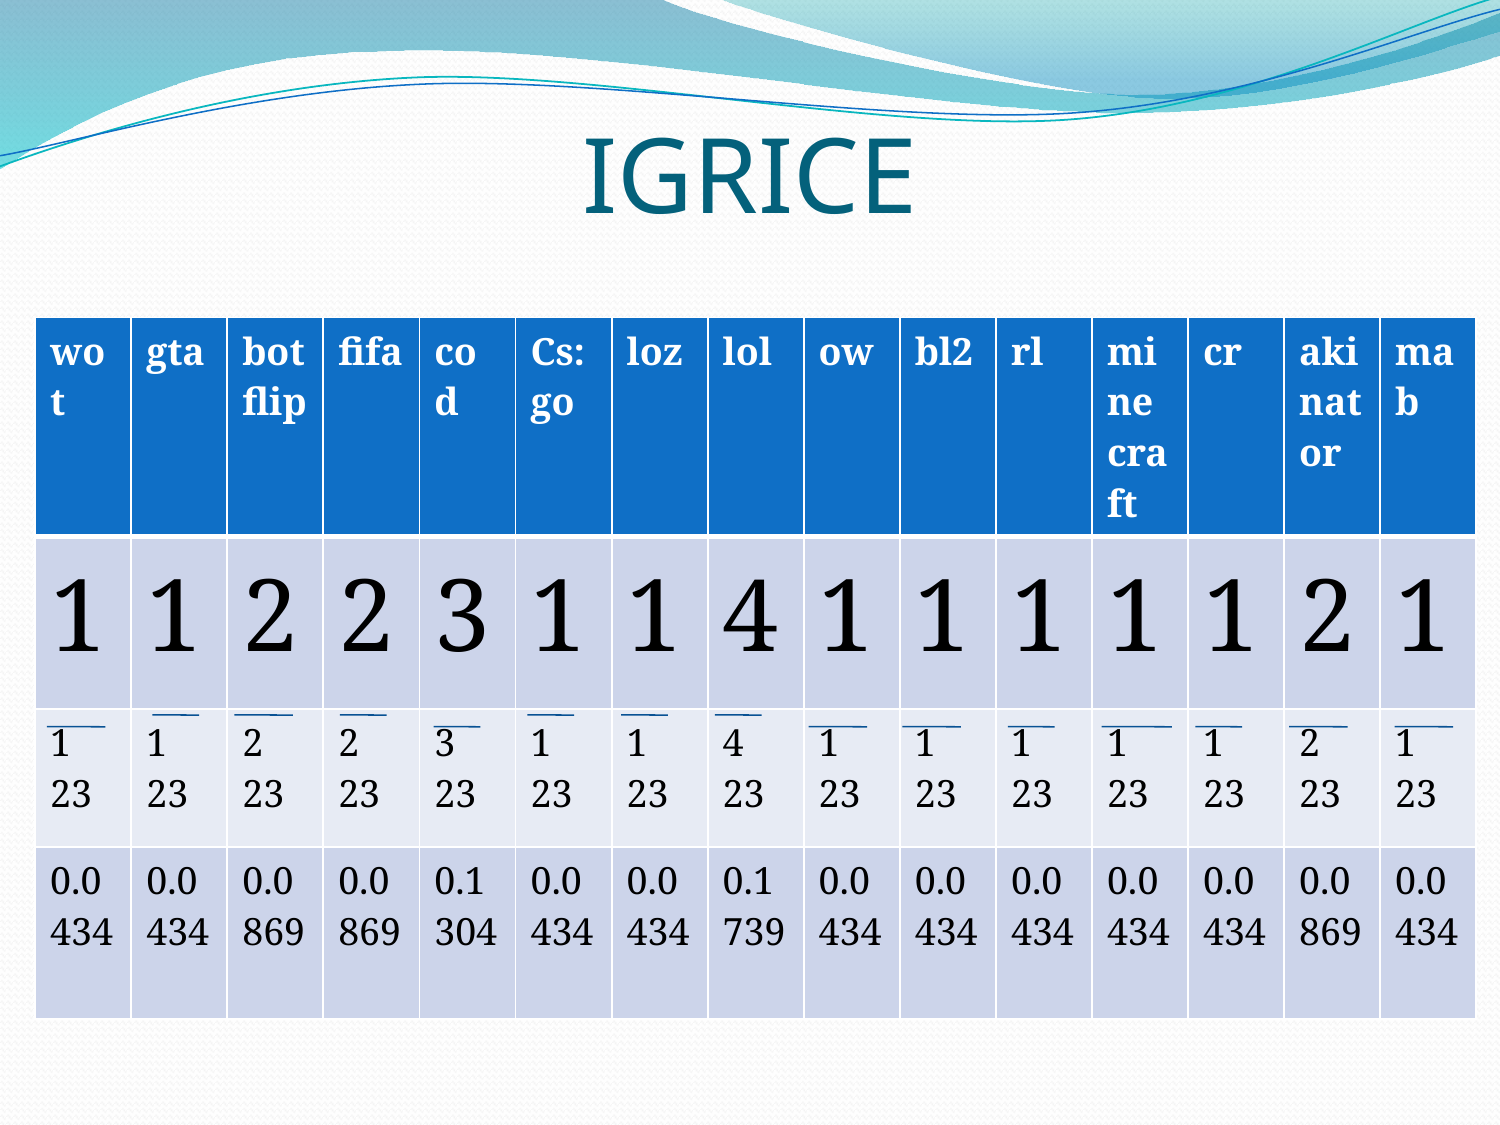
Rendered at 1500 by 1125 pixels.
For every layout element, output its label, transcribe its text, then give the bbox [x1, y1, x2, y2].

table_cell 3 23 [420, 710, 515, 846]
table_cell 1 [36, 539, 130, 708]
table_cell 1 23 [613, 710, 707, 846]
table_cell 1 23 [997, 710, 1091, 846]
table_cell 1 23 [36, 710, 130, 846]
table_cell 1 23 [1189, 710, 1283, 846]
table_header lol [709, 318, 803, 534]
table_cell 1 [901, 539, 995, 708]
table_cell 1 [805, 539, 899, 708]
table_cell 1 23 [901, 710, 995, 846]
table_cell 1 [1189, 539, 1283, 708]
table_cell 0.0434 [1093, 848, 1187, 1018]
table_header cod [420, 318, 515, 534]
table_cell 1 [613, 539, 707, 708]
table_header rl [997, 318, 1091, 534]
table_cell 0.0434 [516, 848, 611, 1018]
table_header ow [805, 318, 899, 534]
table_cell 4 23 [709, 710, 803, 846]
table_header akinator [1285, 318, 1379, 534]
table_cell 1 23 [1093, 710, 1187, 846]
table_cell 0.0869 [1285, 848, 1379, 1018]
table_header botflip [228, 318, 322, 534]
table_cell 0.1304 [420, 848, 515, 1018]
table_header cr [1189, 318, 1283, 534]
table_cell 0.0434 [997, 848, 1091, 1018]
table_cell 1 23 [516, 710, 611, 846]
table_header wot [36, 318, 130, 534]
table_cell 2 [324, 539, 419, 708]
table_cell 2 [1285, 539, 1379, 708]
table_header fifa [324, 318, 419, 534]
table_cell 0.0434 [805, 848, 899, 1018]
table_cell 0.0869 [324, 848, 419, 1018]
table_cell 0.0869 [228, 848, 322, 1018]
table_header mab [1381, 318, 1475, 534]
table_cell 2 23 [228, 710, 322, 846]
table_cell 0.0434 [132, 848, 226, 1018]
table_header gta [132, 318, 226, 534]
table_cell 0.0434 [1381, 848, 1475, 1018]
table_cell 1 23 [1381, 710, 1475, 846]
table_cell 3 [420, 539, 515, 708]
table_cell 1 [1381, 539, 1475, 708]
table_cell 1 [997, 539, 1091, 708]
table_cell 0.0434 [1189, 848, 1283, 1018]
table_header bl2 [901, 318, 995, 534]
table_cell 0.0434 [36, 848, 130, 1018]
table_cell 2 [228, 539, 322, 708]
table_cell 1 [132, 539, 226, 708]
table_cell 0.1739 [709, 848, 803, 1018]
table_cell 1 [1093, 539, 1187, 708]
table_cell 1 23 [805, 710, 899, 846]
table_cell 2 23 [324, 710, 419, 846]
table_cell 0.0434 [613, 848, 707, 1018]
table_header Cs:go [516, 318, 611, 534]
table_header loz [613, 318, 707, 534]
table_cell 4 [709, 539, 803, 708]
table_header minecraft [1093, 318, 1187, 534]
table_cell 1 23 [132, 710, 226, 846]
title IGRICE [75, 58, 1425, 235]
table_cell 1 [516, 539, 611, 708]
table_cell 0.0434 [901, 848, 995, 1018]
table_cell 2 23 [1285, 710, 1379, 846]
